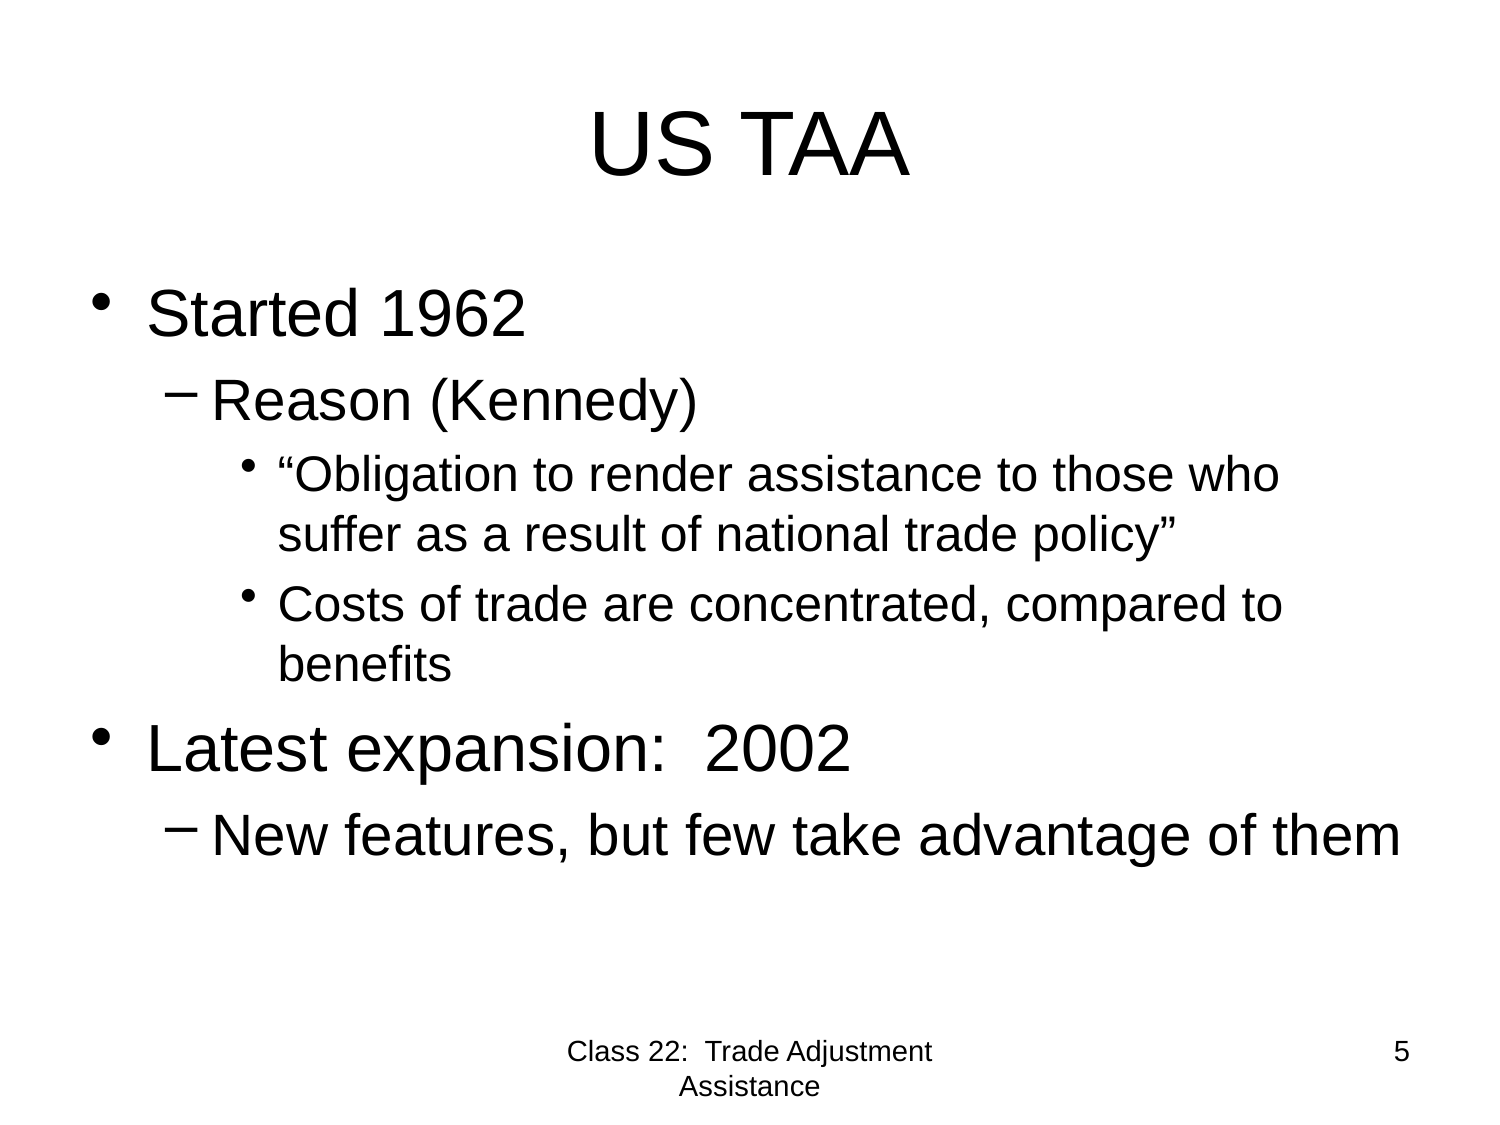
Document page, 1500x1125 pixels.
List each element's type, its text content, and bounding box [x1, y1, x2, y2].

slide_number 5 [1074, 1024, 1426, 1103]
footer Class 22: Trade Adjustment Assistance [512, 1024, 988, 1103]
title US TAA [74, 44, 1426, 233]
list Started 1962 Reason (Kennedy) “Obligation to render assistance to those who suffer as a result of national trade policy” Costs of trade are concentrated, compared to benefits Latest expansion: 2002 New features, but few take advantage of them [74, 262, 1426, 1006]
